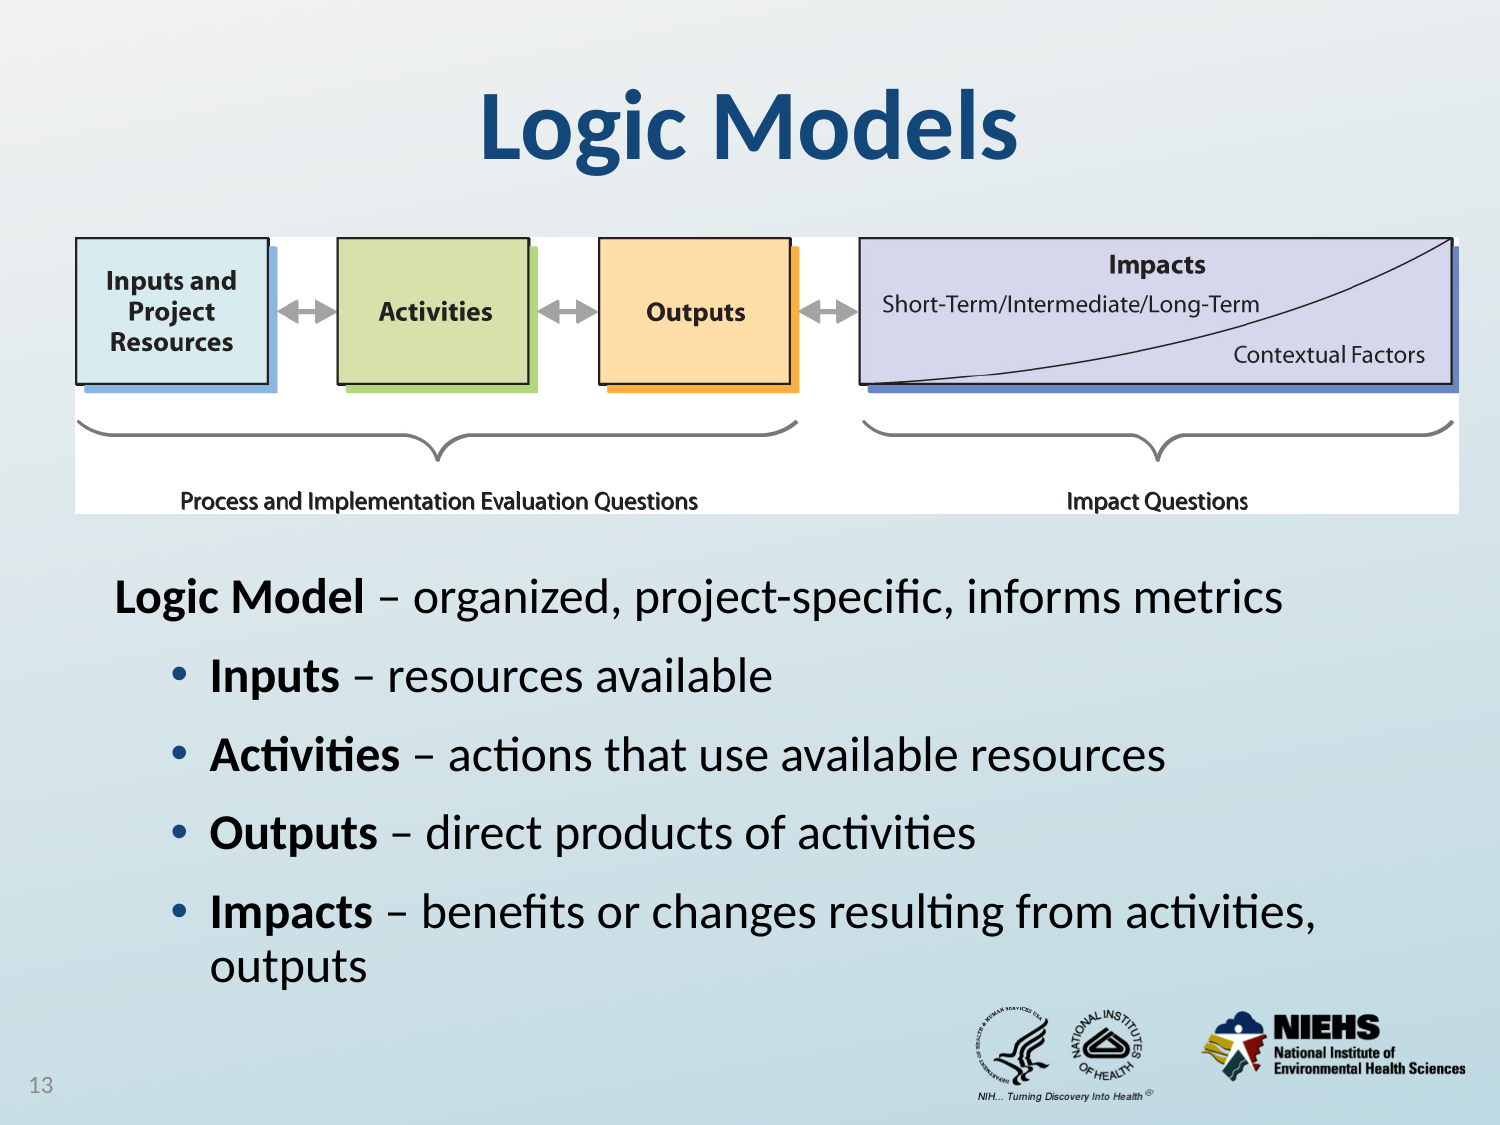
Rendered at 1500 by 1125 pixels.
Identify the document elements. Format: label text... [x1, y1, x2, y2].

title Logic Models [0, 52, 1500, 172]
picture [975, 1007, 1466, 1102]
picture [74, 237, 1460, 515]
list Logic Model – organized, project-specific, informs metrics Inputs – resources available Activities – actions that use available resources Outputs – direct products of activities Impacts – benefits or changes resulting from activities, outputs [99, 562, 1425, 1000]
